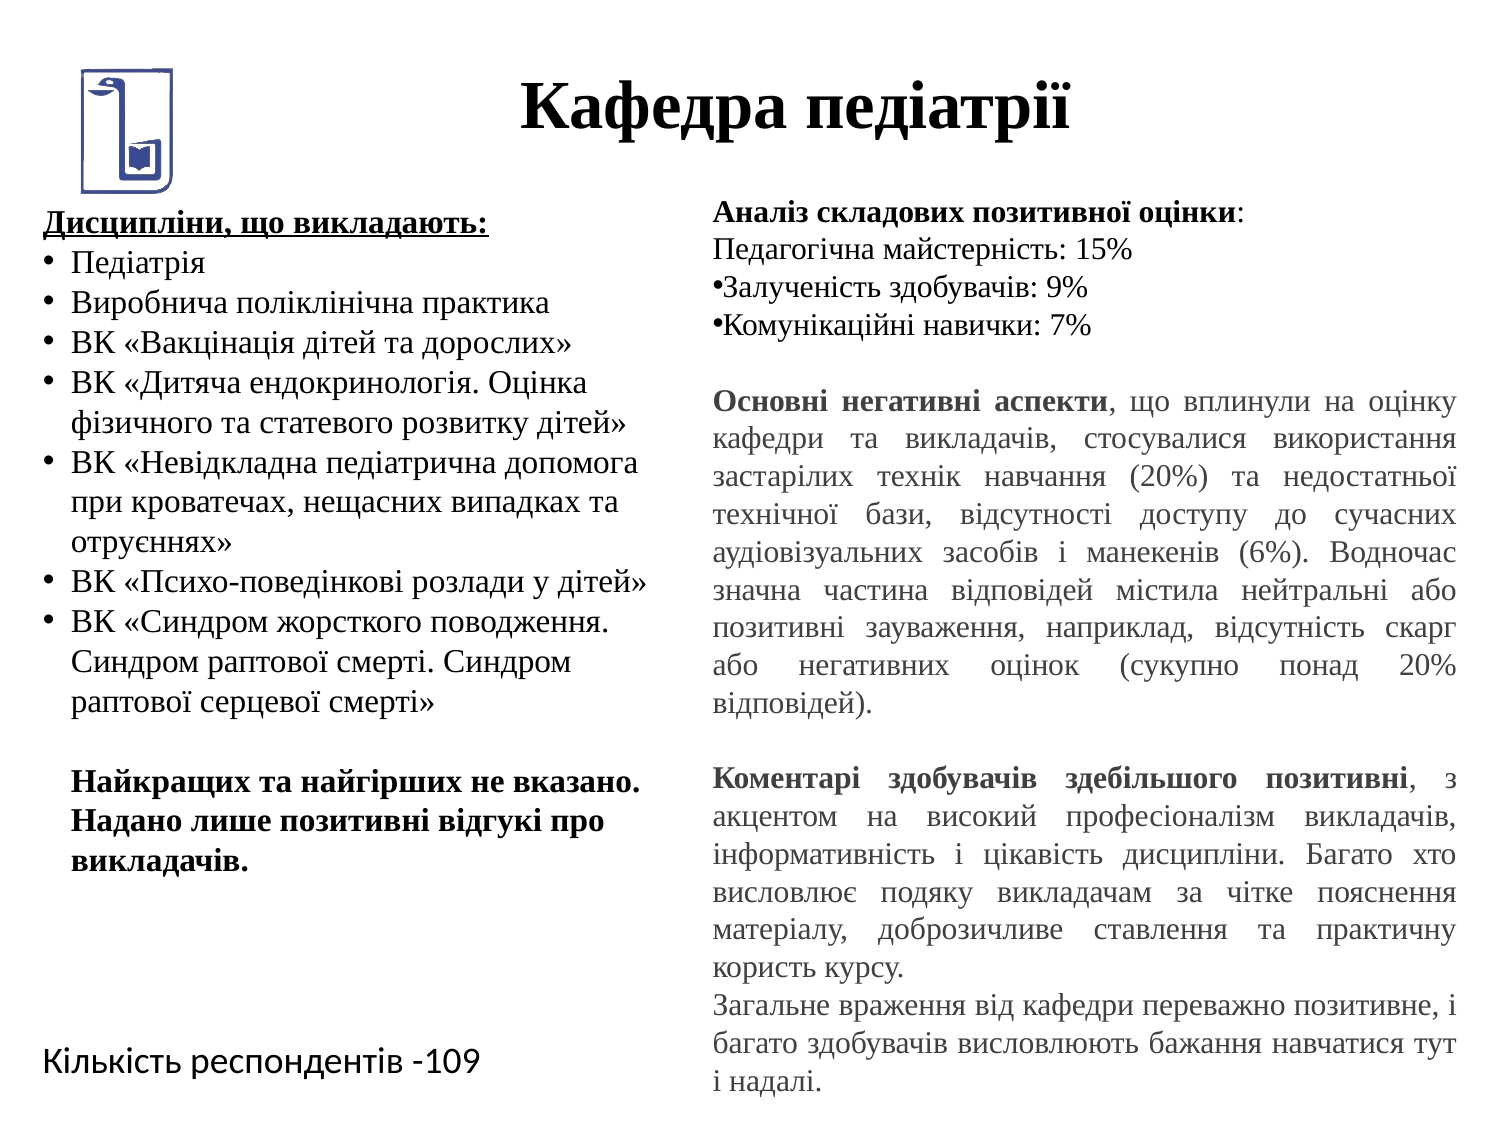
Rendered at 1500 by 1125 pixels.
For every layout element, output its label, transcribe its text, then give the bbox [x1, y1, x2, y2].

text_box Кількість респондентів -109 [27, 1028, 557, 1089]
picture [69, 65, 182, 198]
list Дисципліни, що викладають: Педіатрія Виробнича поліклінічна практика ВК «Вакцінація дітей та дорослих» ВК «Дитяча ендокринологія. Оцінка фізичного та статевого розвитку дітей» ВК «Невідкладна педіатрична допомога при кроватечах, нещасних випадках та отруєннях» ВК «Психо-поведінкові розлади у дітей» ВК «Синдром жорсткого поводження. Синдром раптової смерті. Синдром раптової серцевої смерті» Найкращих та найгірших не вказано. Надано лише позитивні відгукі про викладачів. [27, 197, 697, 991]
text_box Аналіз складових позитивної оцінки: Педагогічна майстерність: 15% Залученість здобувачів: 9% Комунікаційні навички: 7% Основні негативні аспекти, що вплинули на оцінку кафедри та викладачів, стосувалися використання застарілих технік навчання (20%) та недостатньої технічної бази, відсутності доступу до сучасних аудіовізуальних засобів і манекенів (6%). Водночас значна частина відповідей містила нейтральні або позитивні зауваження, наприклад, відсутність скарг або негативних оцінок (сукупно понад 20% відповідей). Коментарі здобувачів здебільшого позитивні, з акцентом на високий професіоналізм викладачів, інформативність і цікавість дисципліни. Багато хто висловлює подяку викладачам за чітке пояснення матеріалу, доброзичливе ставлення та практичну користь курсу. Загальне враження від кафедри переважно позитивне, і багато здобувачів висловлюють бажання навчатися тут і надалі. [697, 182, 1473, 1105]
title Кафедра педіатрії [291, 54, 1300, 160]
